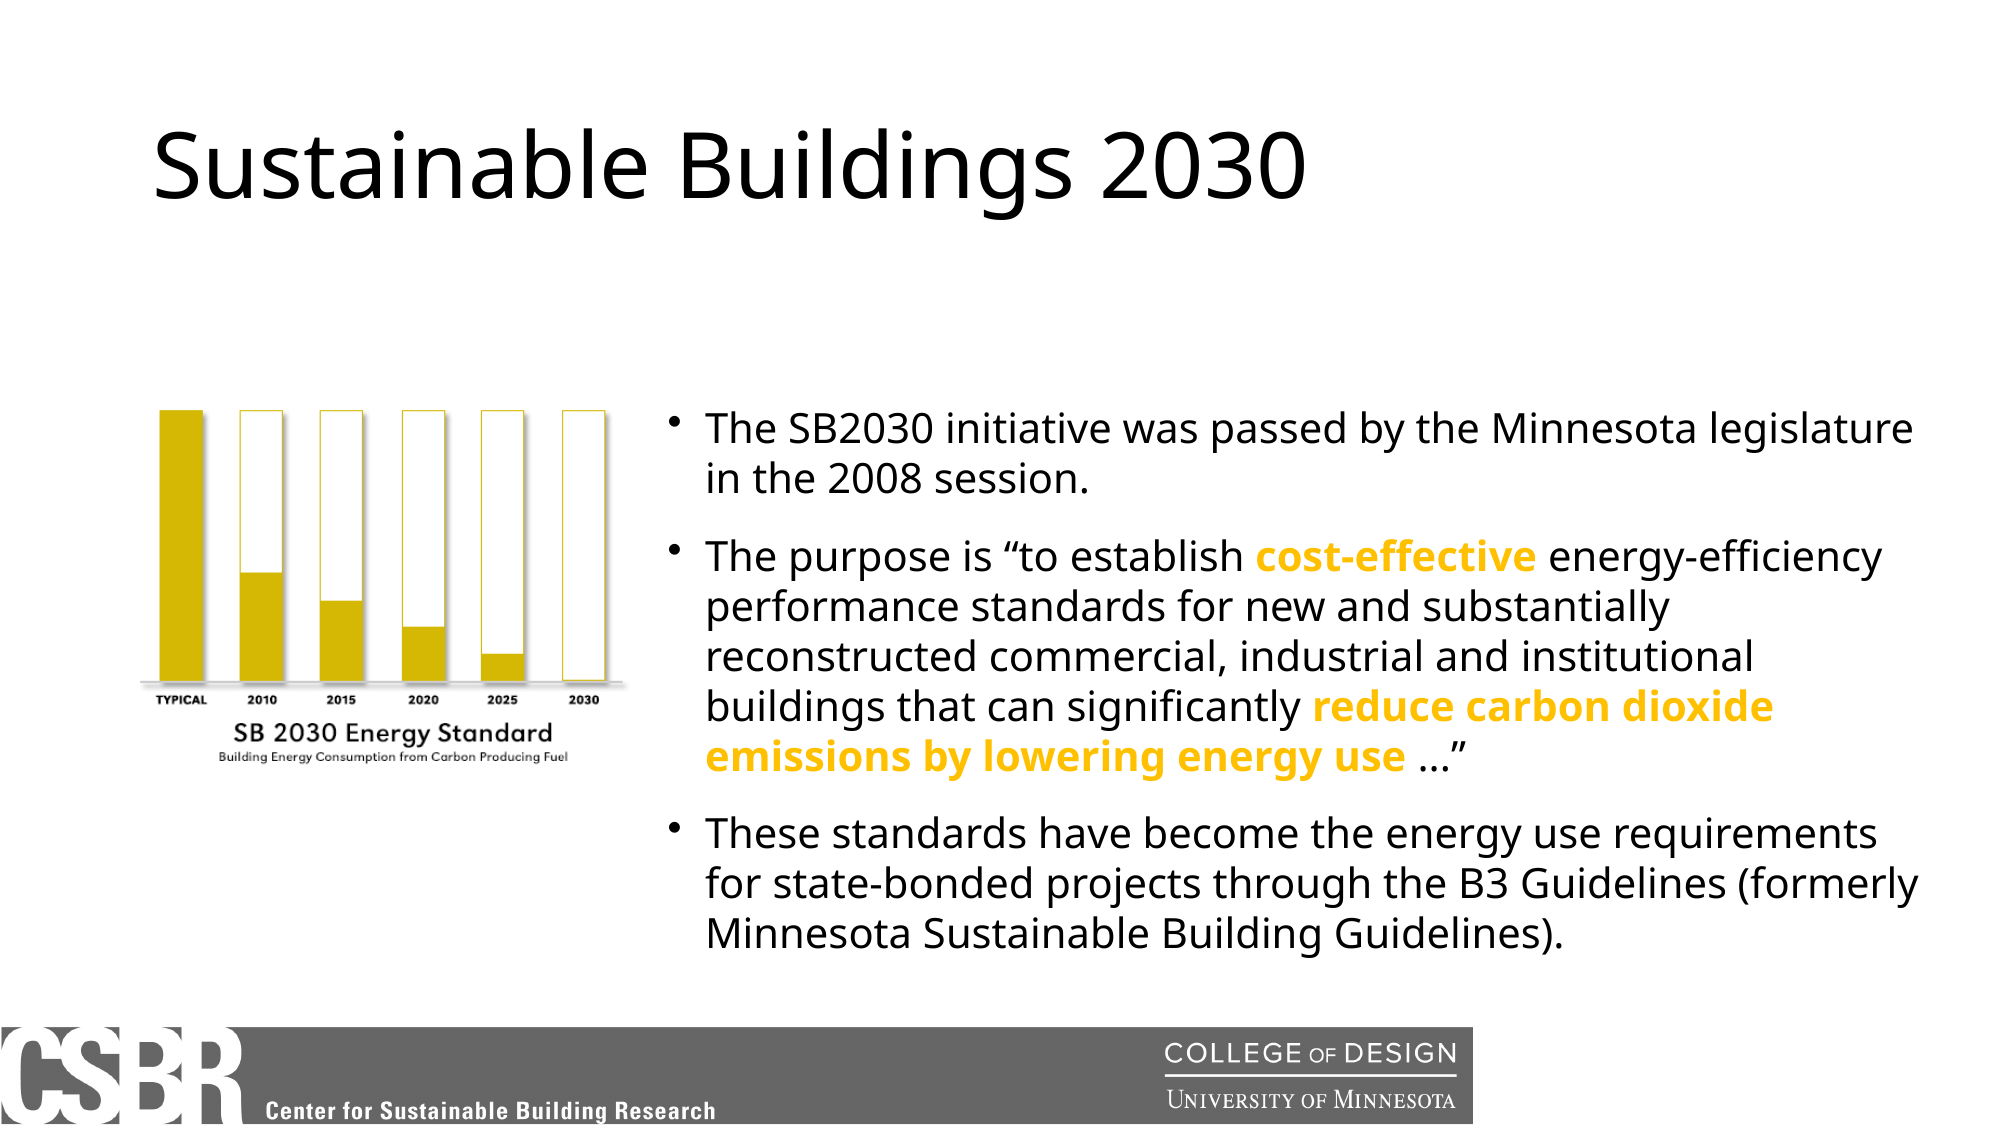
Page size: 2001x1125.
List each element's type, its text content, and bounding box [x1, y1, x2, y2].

title Sustainable Buildings 2030 [137, 59, 1863, 278]
picture [0, 1026, 1473, 1125]
text_box The SB2030 initiative was passed by the Minnesota legislature in the 2008 session. The purpose is “to establish cost-effective energy-efficiency performance standards for new and substantially reconstructed commercial, industrial and institutional buildings that can significantly reduce carbon dioxide emissions by lowering energy use ...” These standards have become the energy use requirements for state-bonded projects through the B3 Guidelines (formerly Minnesota Sustainable Building Guidelines). [652, 394, 1953, 965]
picture [112, 395, 653, 774]
